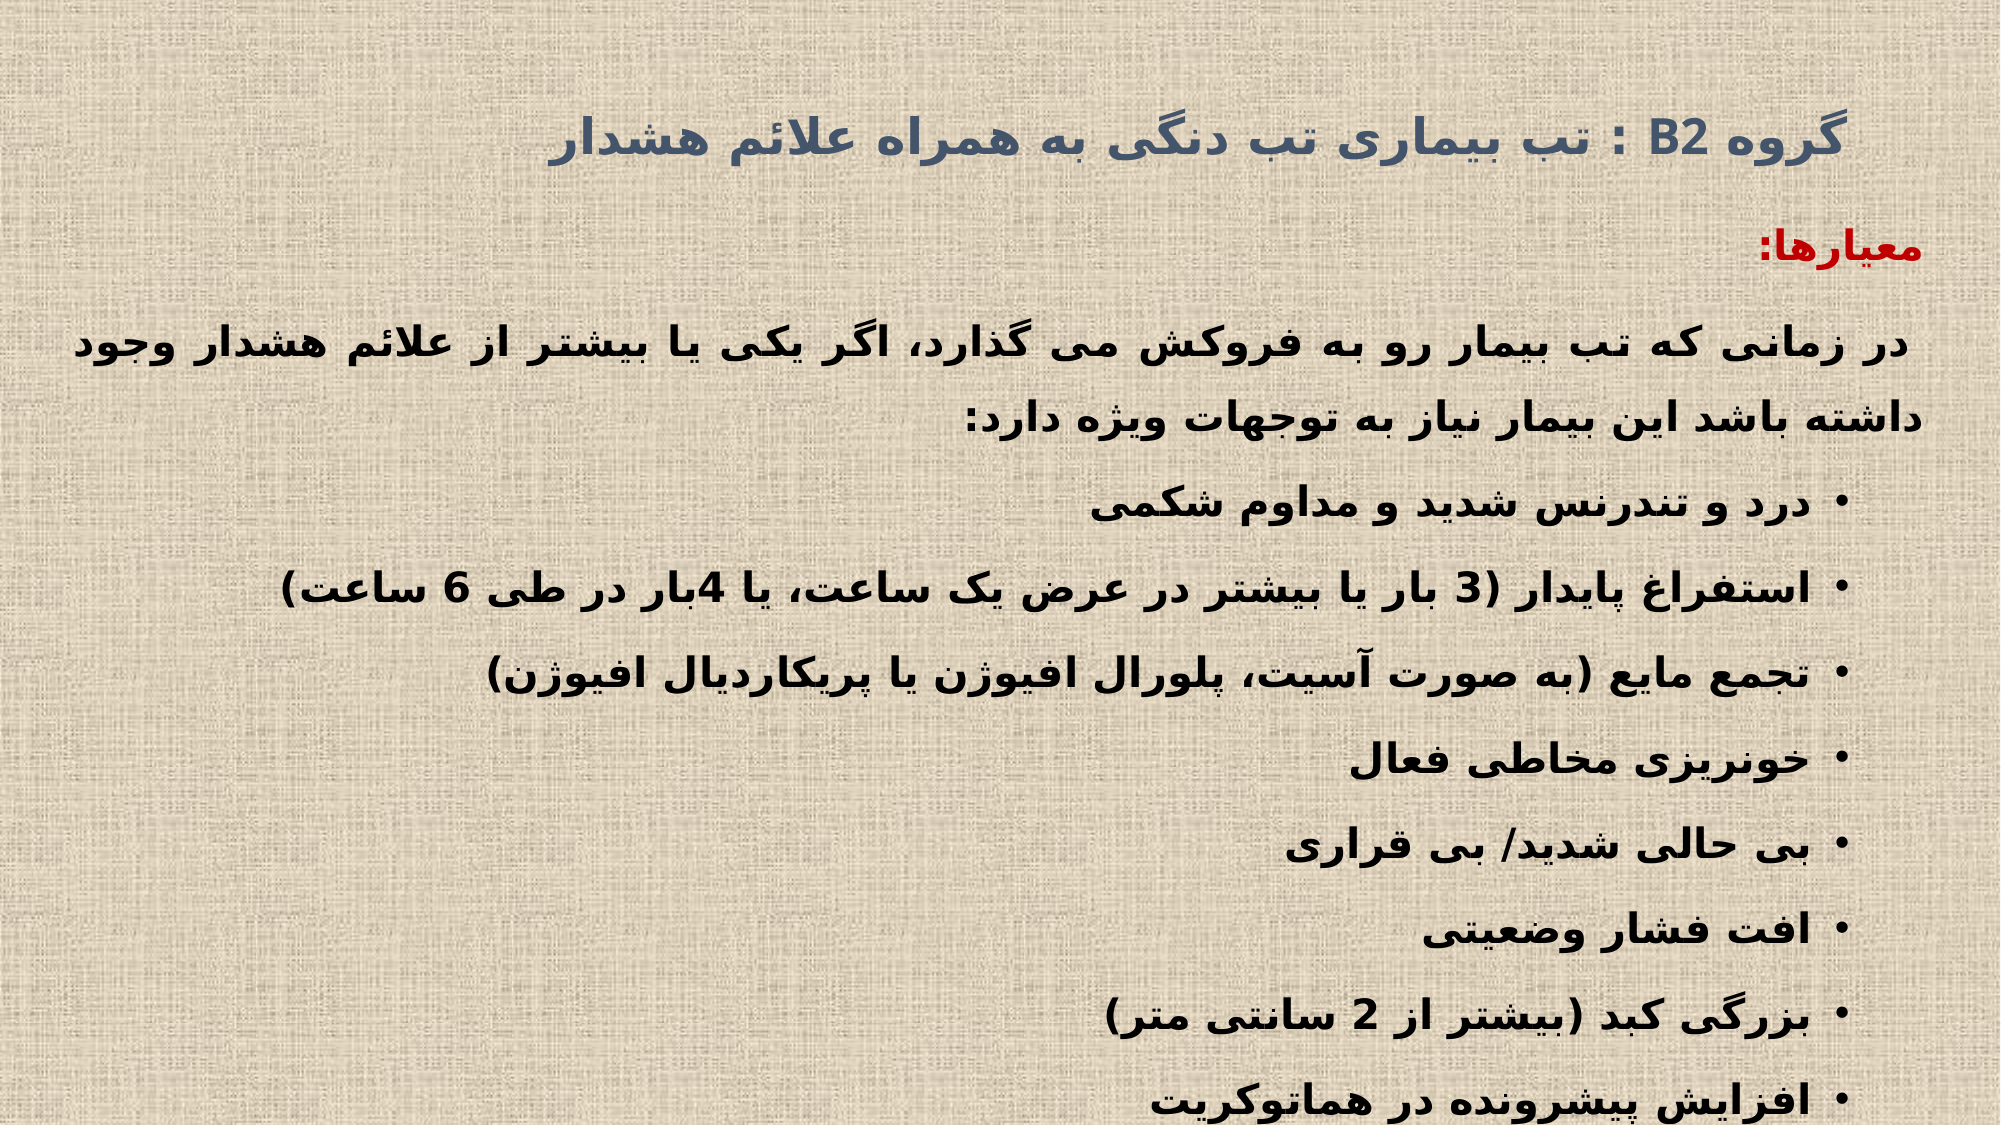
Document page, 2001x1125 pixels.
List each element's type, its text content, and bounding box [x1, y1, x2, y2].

list معیارها: در زمانی که تب بیمار رو به فروکش می گذارد، اگر یکی یا بیشتر از علائم هشدار وجود داشته باشد این بیمار نیاز به توجهات ویژه دارد: درد و تندرنس شدید و مداوم شکمی استفراغ پایدار (3 بار یا بیشتر در عرض یک ساعت، یا 4بار در طی 6 ساعت) تجمع مایع (به صورت آسیت، پلورال افیوژن یا پریکاردیال افیوژن) خونریزی مخاطی فعال بی حالی شدید/ بی قراری افت فشار وضعیتی بزرگی کبد (بیشتر از 2 سانتی متر) افزایش پیشرونده در هماتوکریت [55, 216, 1940, 1076]
picture [0, 0, 2001, 1125]
title گروه B2 : تب بیماری تب دنگی به همراه علائم هشدار [137, 59, 1863, 216]
